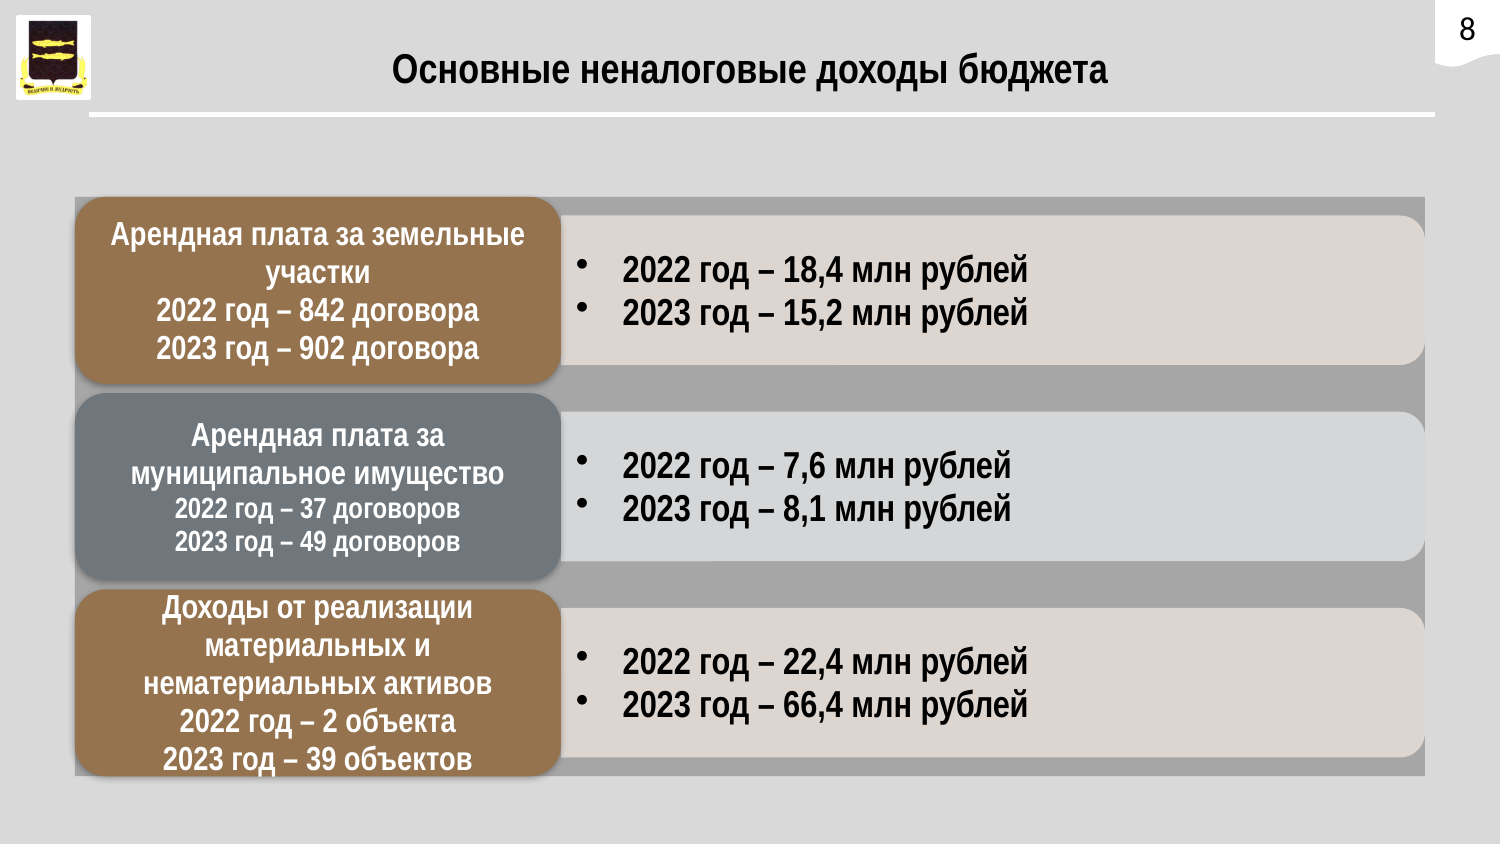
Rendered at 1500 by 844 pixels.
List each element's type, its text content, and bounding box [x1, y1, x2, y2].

text_box 8 [1433, 0, 1500, 69]
title Основные неналоговые доходы бюджета [75, 0, 1425, 138]
text_box [16, 15, 91, 100]
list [74, 196, 1426, 777]
